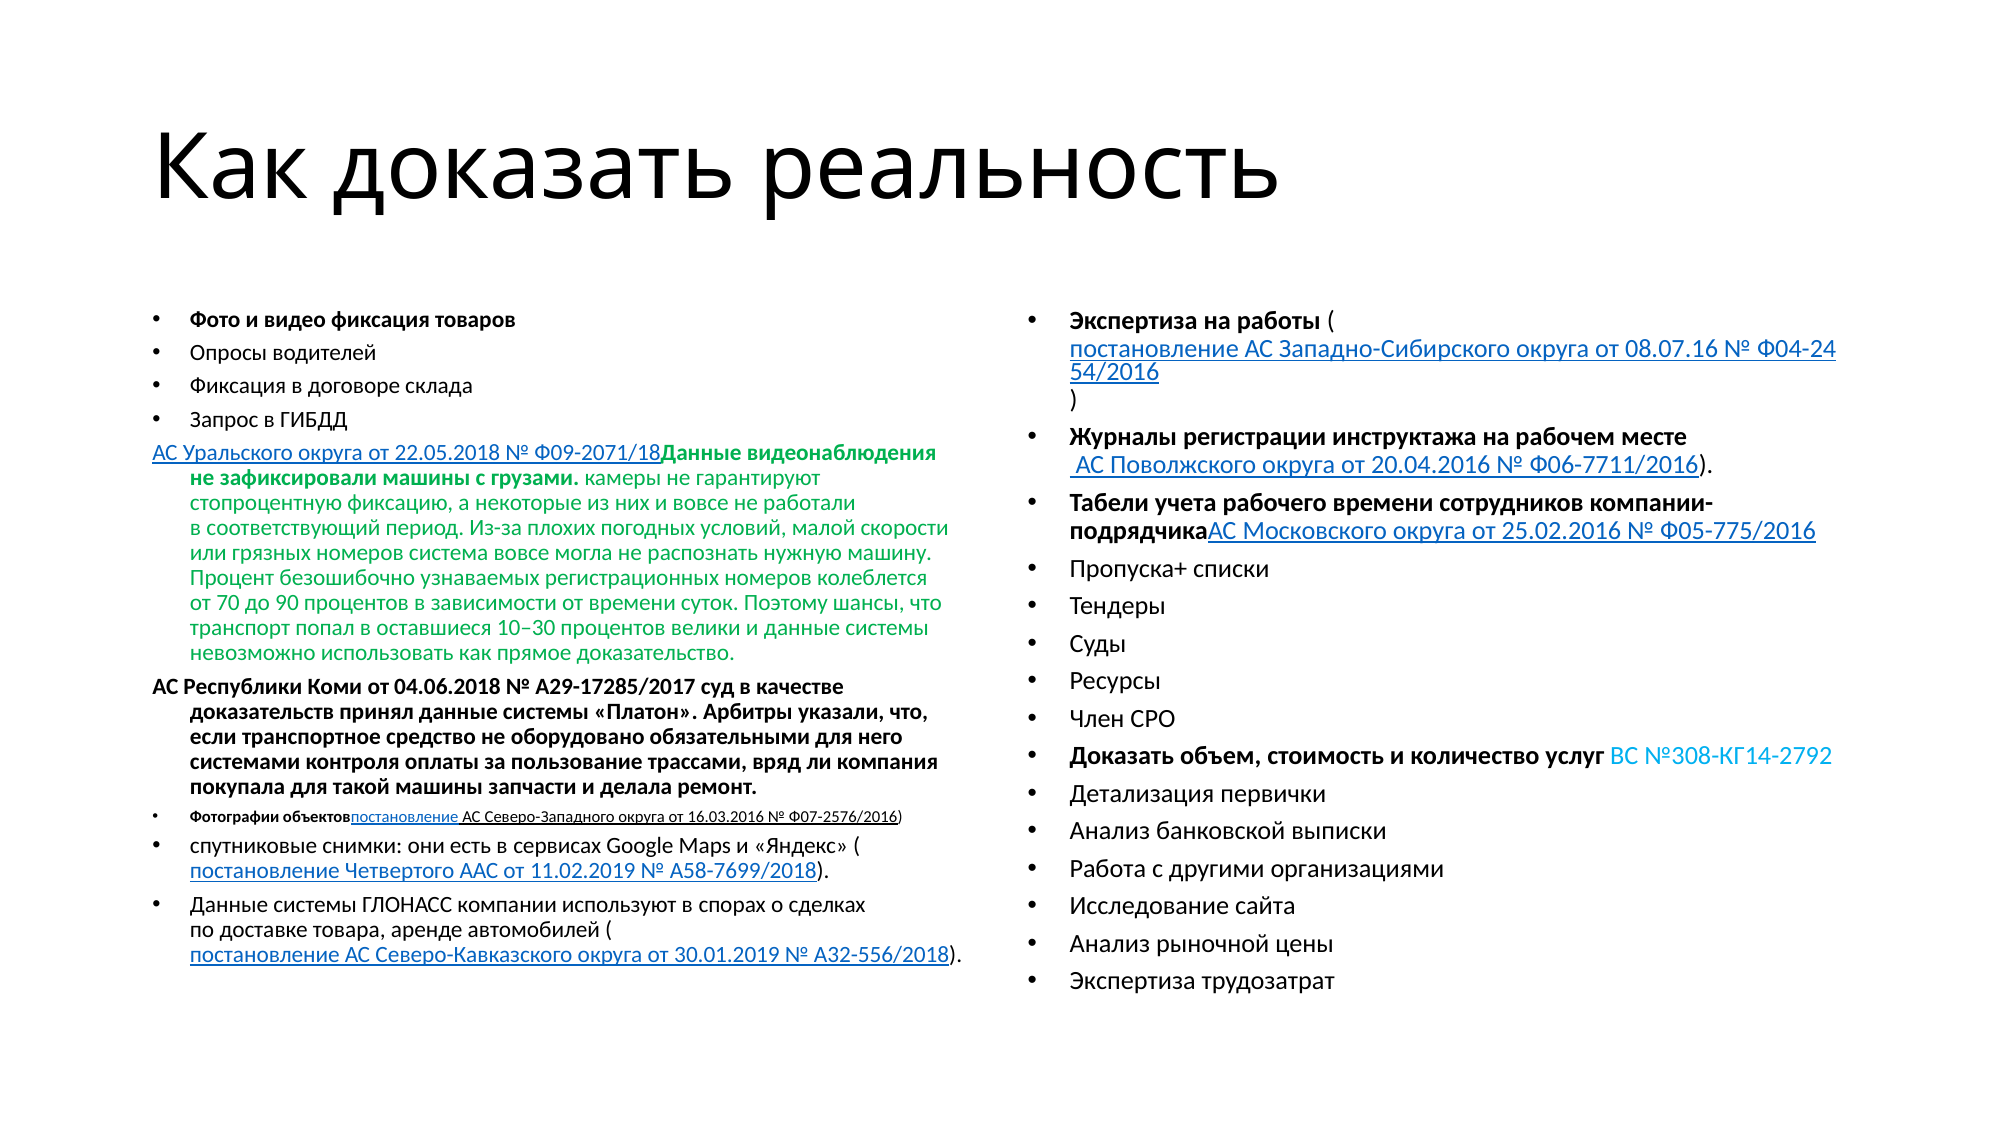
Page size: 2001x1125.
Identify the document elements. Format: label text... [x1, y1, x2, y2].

title Как доказать реальность [137, 59, 1863, 278]
list Фото и видео фиксация товаров Опросы водителей Фиксация в договоре склада Запрос в ГИБДД АС Уральского округа от 22.05.2018 № Ф09-2071/18Данные видеонаблюдения не зафиксировали машины с грузами. камеры не гарантируют стопроцентную фиксацию, а некоторые из них и вовсе не работали в соответствующий период. Из-за плохих погодных условий, малой скорости или грязных номеров система вовсе могла не распознать нужную машину. Процент безошибочно узнаваемых регистрационных номеров колеблется от 70 до 90 процентов в зависимости от времени суток. Поэтому шансы, что транспорт попал в оставшиеся 10–30 процентов велики и данные системы невозможно использовать как прямое доказательство. АС Республики Коми от 04.06.2018 № А29-17285/2017 суд в качестве доказательств принял данные системы «Платон». Арбитры указали, что, если транспортное средство не оборудовано обязательными для него системами контроля оплаты за пользование трассами, вряд ли компания покупала для такой машины запчасти и делала ремонт. Фотографии объектовпостановление АС Северо-Западного округа от 16.03.2016 № Ф07-2576/2016) спутниковые снимки: они есть в сервисах Google Maps и «Яндекс» (постановление Четвертого ААС от 11.02.2019 № А58-7699/2018). Данные системы ГЛОНАСС компании используют в спорах о сделках по доставке товара, аренде автомобилей (постановление АС Северо-Кавказского округа от 30.01.2019 № А32-556/2018). [137, 299, 988, 1014]
list Экспертиза на работы (постановление АС Западно-Сибирского округа от 08.07.16 № Ф04-2454/2016) Журналы регистрации инструктажа на рабочем месте АС Поволжского округа от 20.04.2016 № Ф06-7711/2016). Табели учета рабочего времени сотрудников компании-подрядчикаАС Московского округа от 25.02.2016 № Ф05-775/2016 Пропуска+ списки Тендеры Суды Ресурсы Член СРО Доказать объем, стоимость и количество услуг ВС №308-КГ14-2792 Детализация первички Анализ банковской выписки Работа с другими организациями Исследование сайта Анализ рыночной цены Экспертиза трудозатрат [1012, 299, 1863, 1014]
